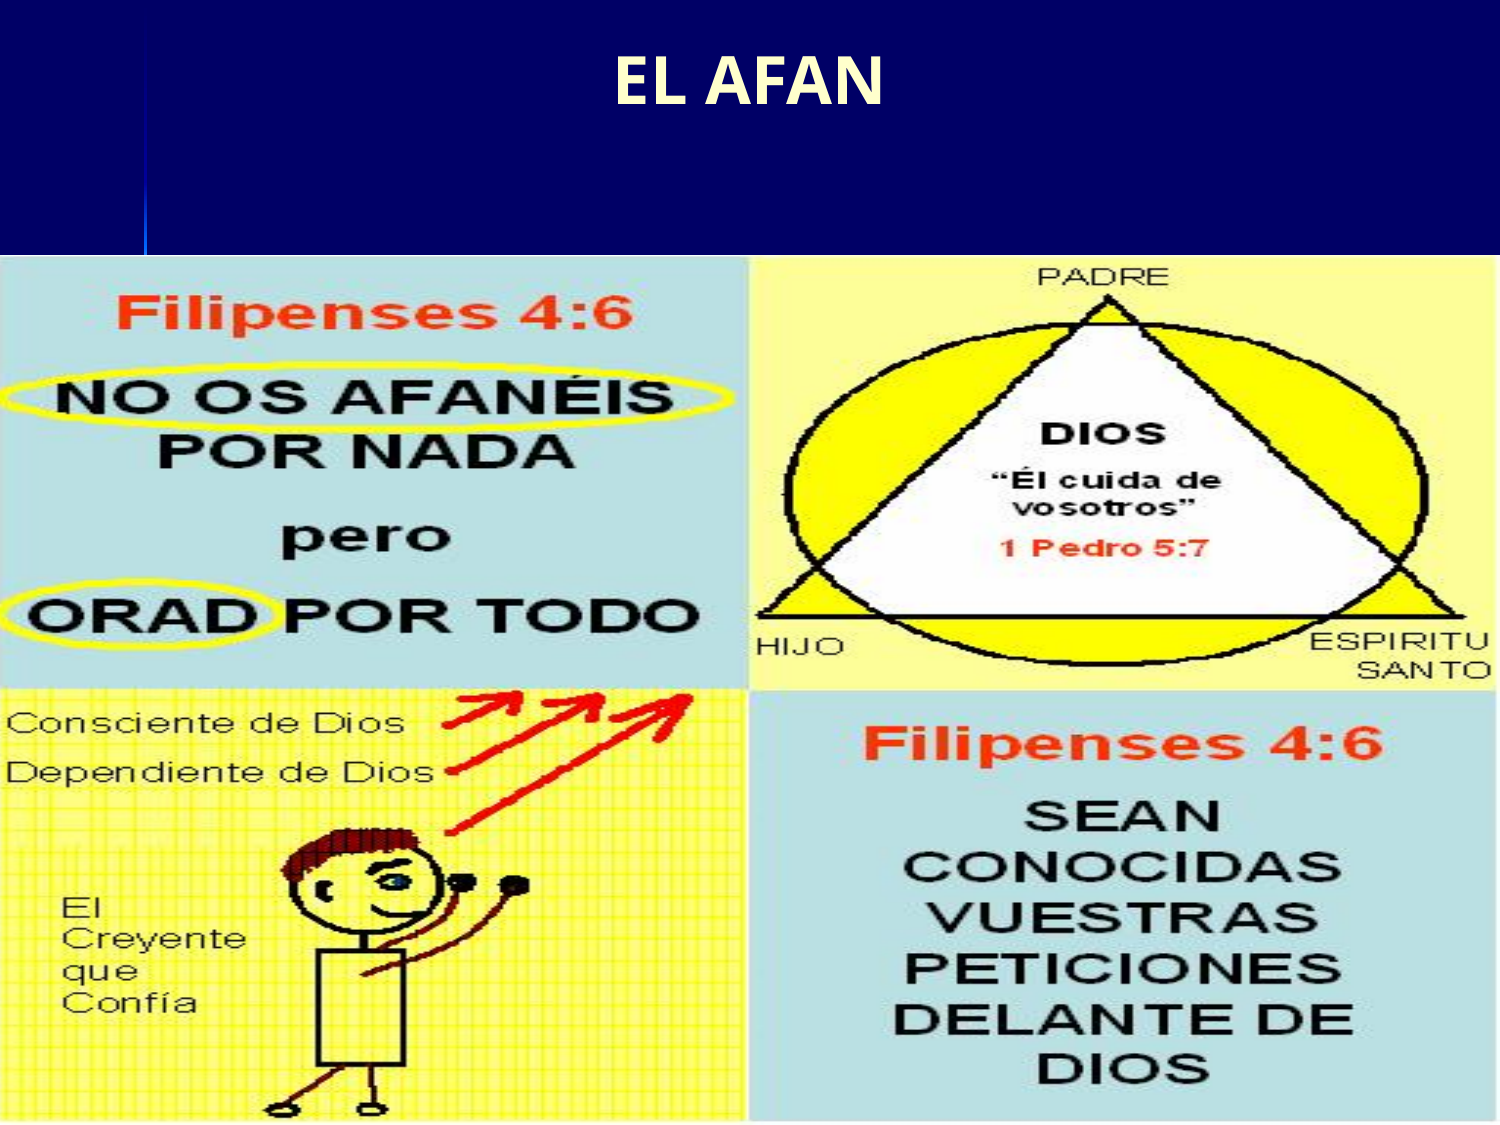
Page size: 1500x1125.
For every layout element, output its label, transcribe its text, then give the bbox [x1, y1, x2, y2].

text_box EL AFAN [123, 30, 1376, 126]
picture [0, 255, 1500, 1125]
